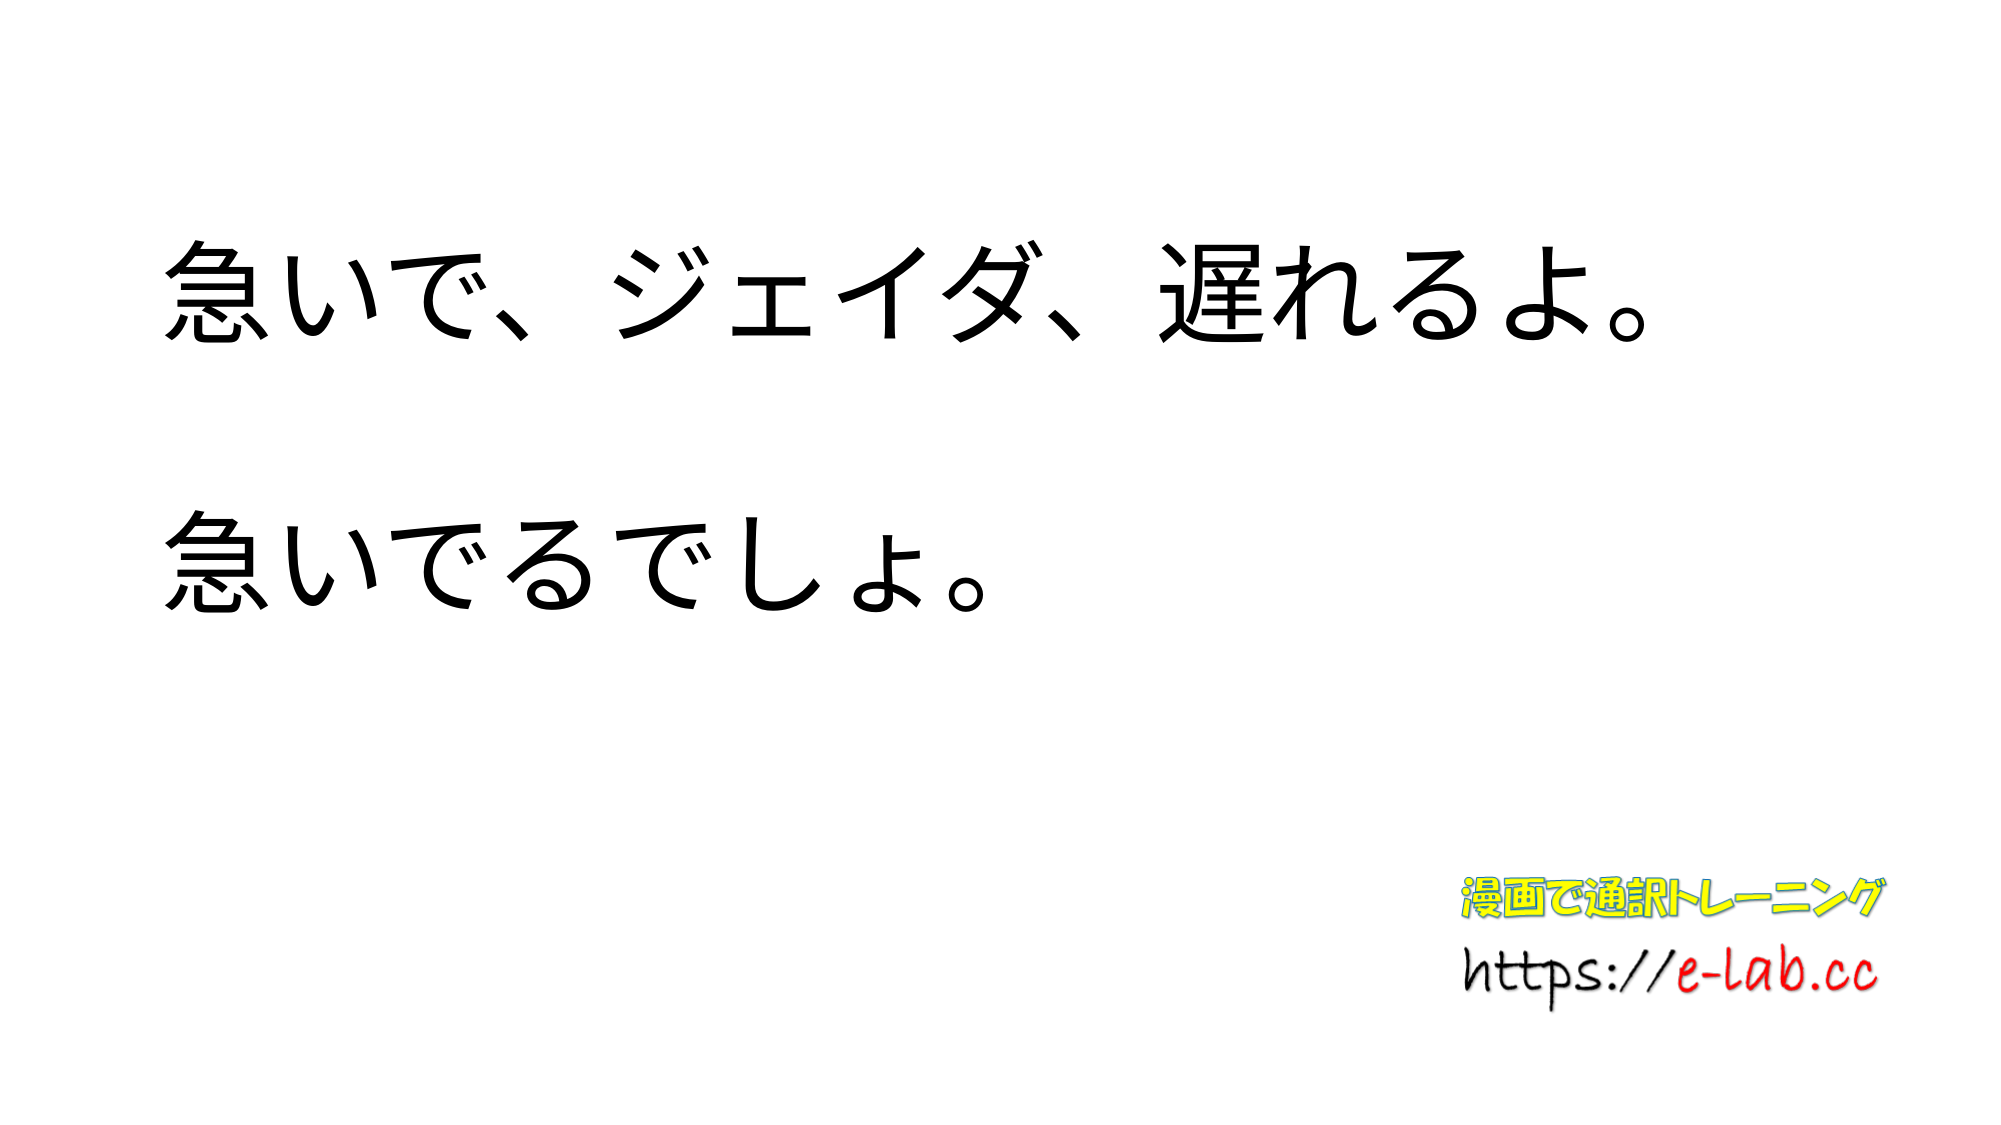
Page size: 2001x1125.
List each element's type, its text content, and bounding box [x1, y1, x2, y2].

picture [1417, 861, 1924, 1061]
title 急いで、ジェイダ、遅れるよ。 急いでるでしょ。 [145, 490, 1846, 636]
